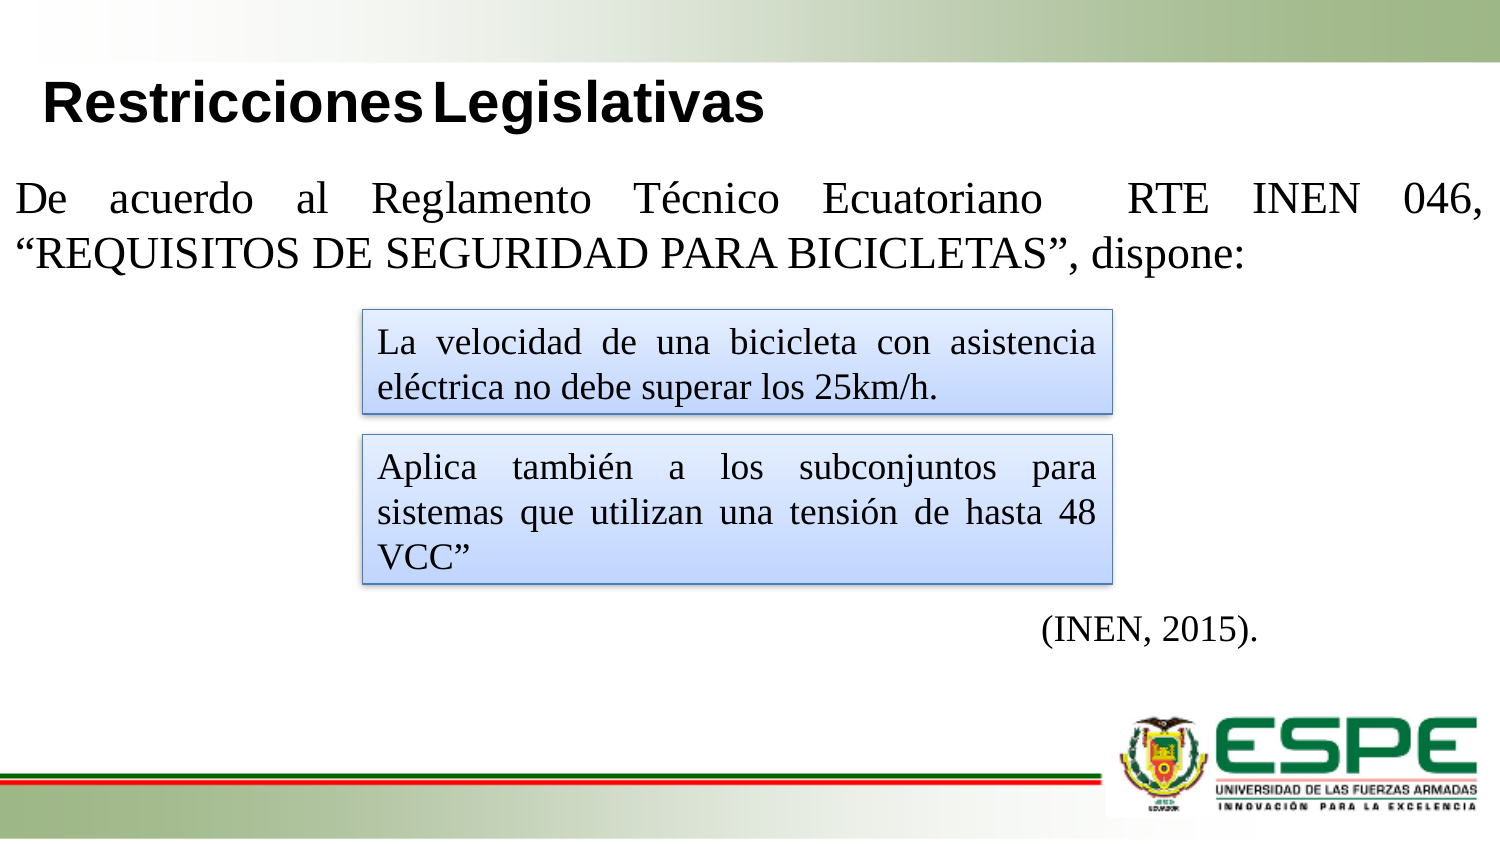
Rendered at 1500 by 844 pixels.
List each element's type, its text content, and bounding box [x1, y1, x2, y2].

text_box Restricciones Legislativas [0, 47, 782, 160]
picture [0, 0, 1500, 160]
text_box (INEN, 2015). [1026, 596, 1285, 657]
text_box Aplica también a los subconjuntos para sistemas que utilizan una tensión de hasta 48 VCC” [362, 434, 1113, 585]
text_box De acuerdo al Reglamento Técnico Ecuatoriano RTE INEN 046, “REQUISITOS DE SEGURIDAD PARA BICICLETAS”, dispone: [0, 160, 1500, 396]
text_box La velocidad de una bicicleta con asistencia eléctrica no debe superar los 25km/h. [362, 309, 1113, 415]
picture [0, 396, 1500, 844]
